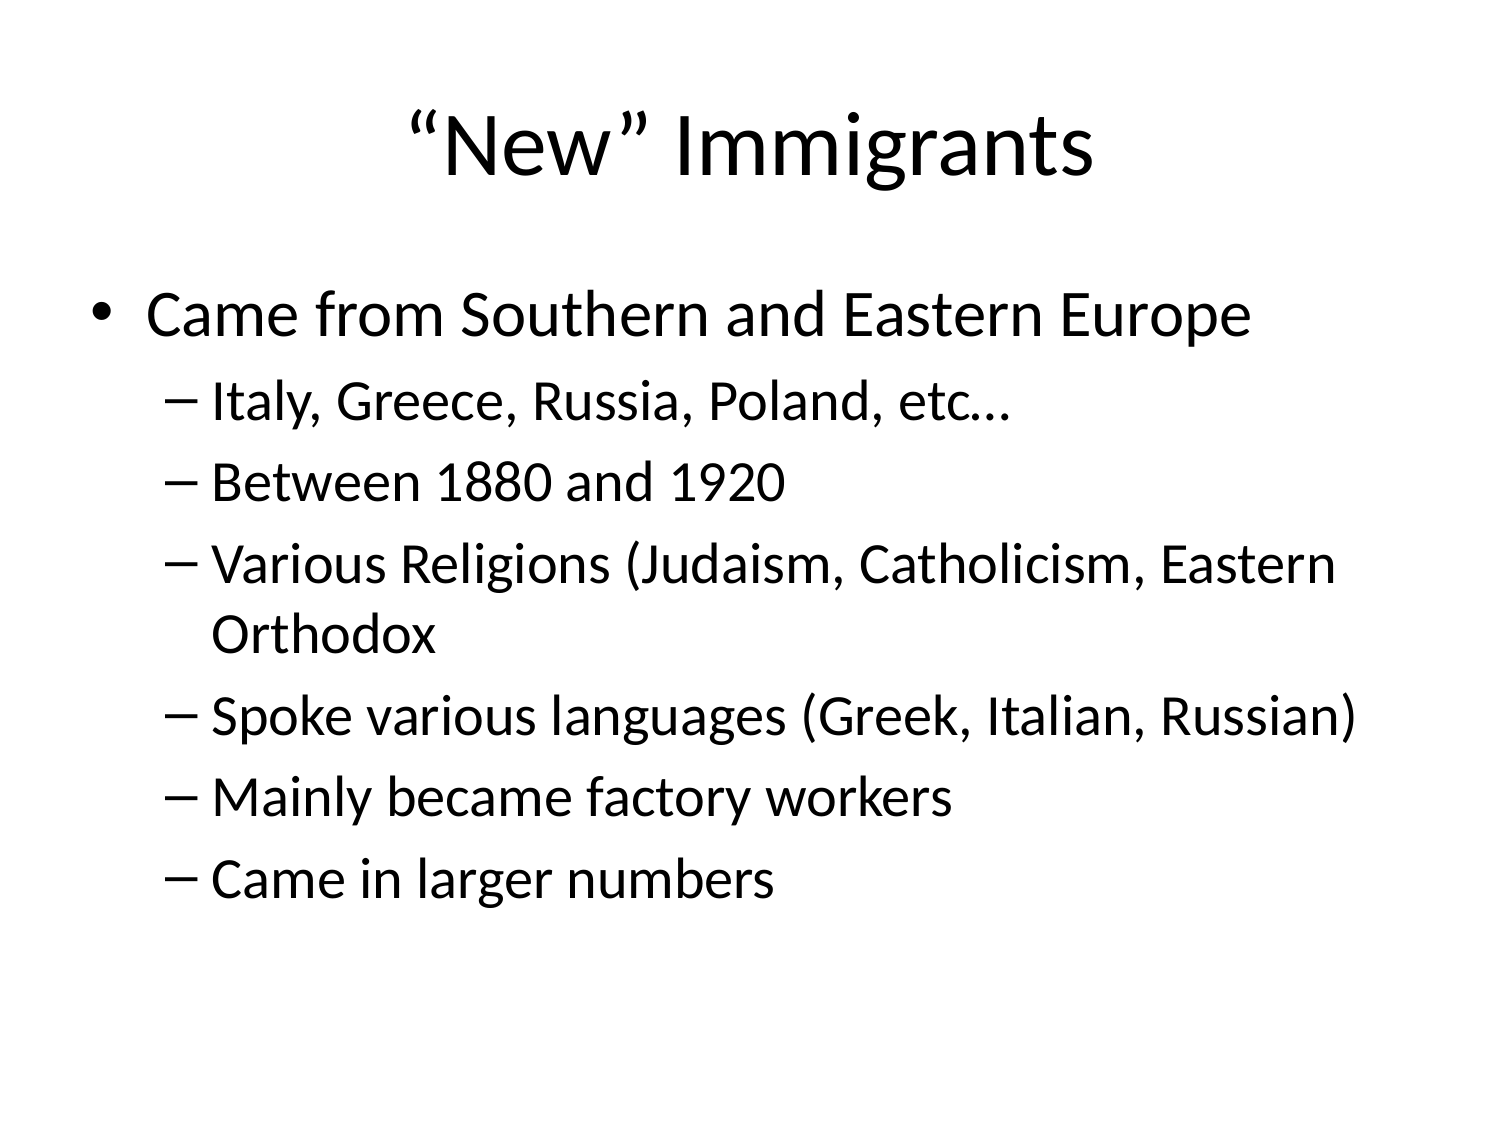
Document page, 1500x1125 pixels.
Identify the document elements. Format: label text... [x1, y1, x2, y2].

title “New” Immigrants [75, 45, 1425, 233]
list Came from Southern and Eastern Europe Italy, Greece, Russia, Poland, etc… Between 1880 and 1920 Various Religions (Judaism, Catholicism, Eastern Orthodox Spoke various languages (Greek, Italian, Russian) Mainly became factory workers Came in larger numbers [75, 262, 1425, 1005]
